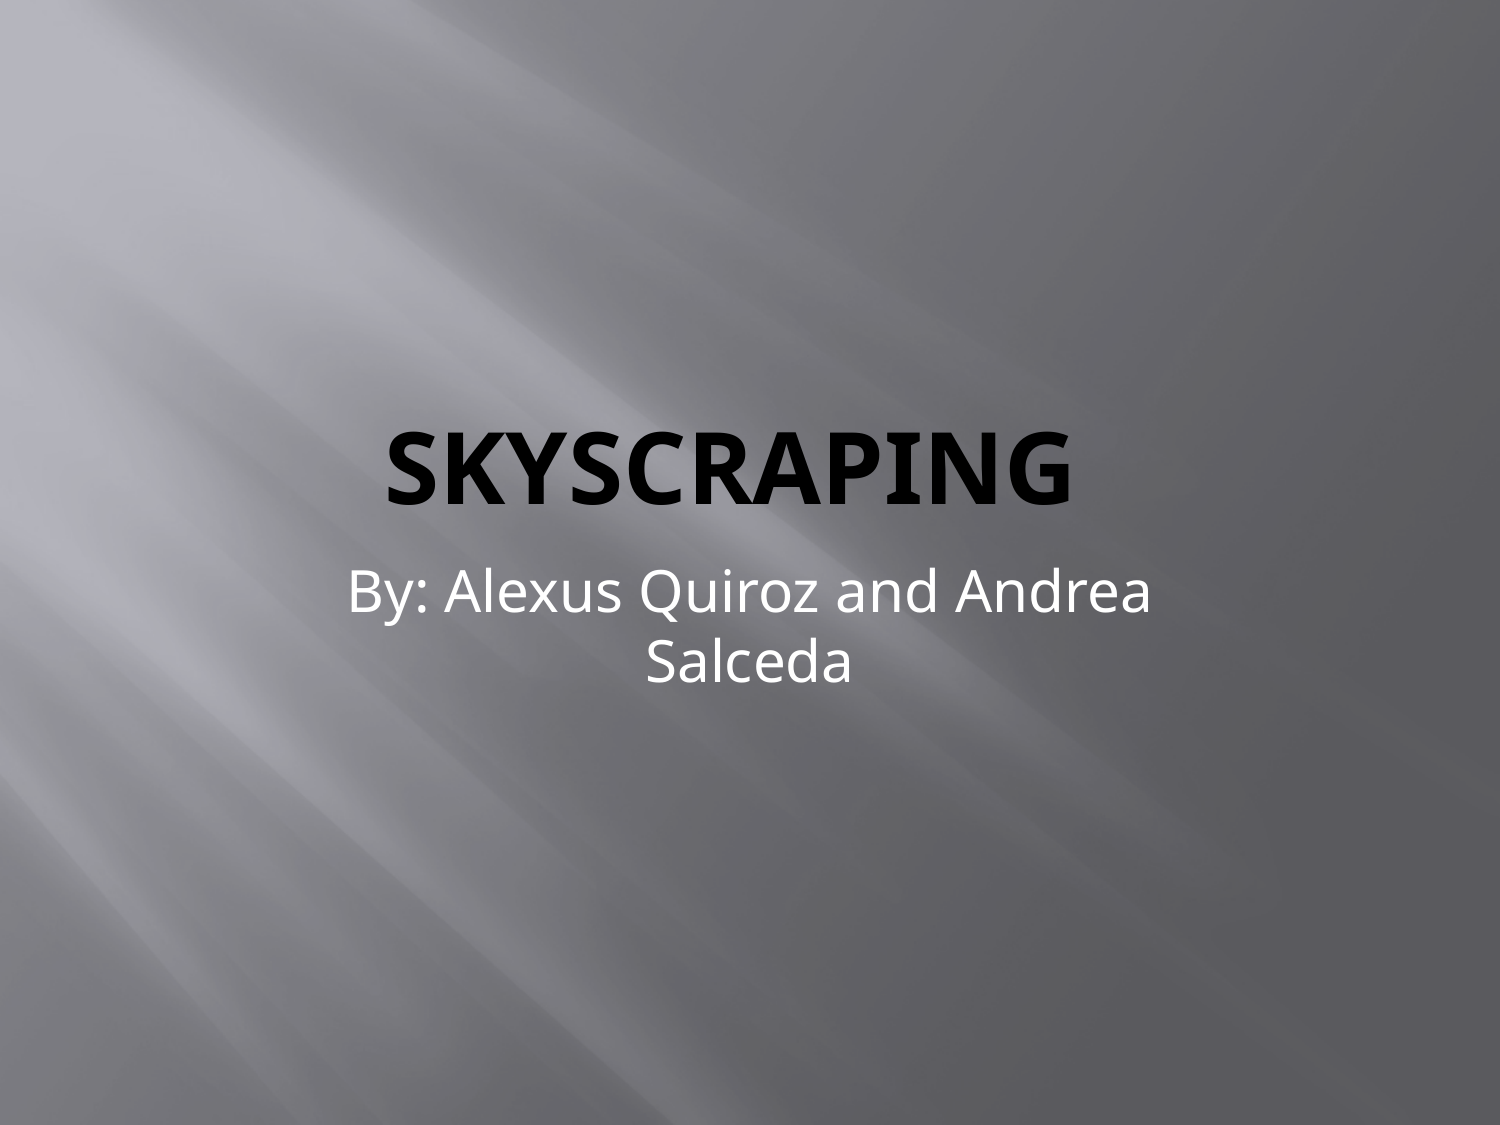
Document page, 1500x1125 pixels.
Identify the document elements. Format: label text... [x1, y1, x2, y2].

title Skyscraping [69, 224, 1420, 525]
subtitle By: Alexus Quiroz and Andrea Salceda [225, 546, 1275, 834]
